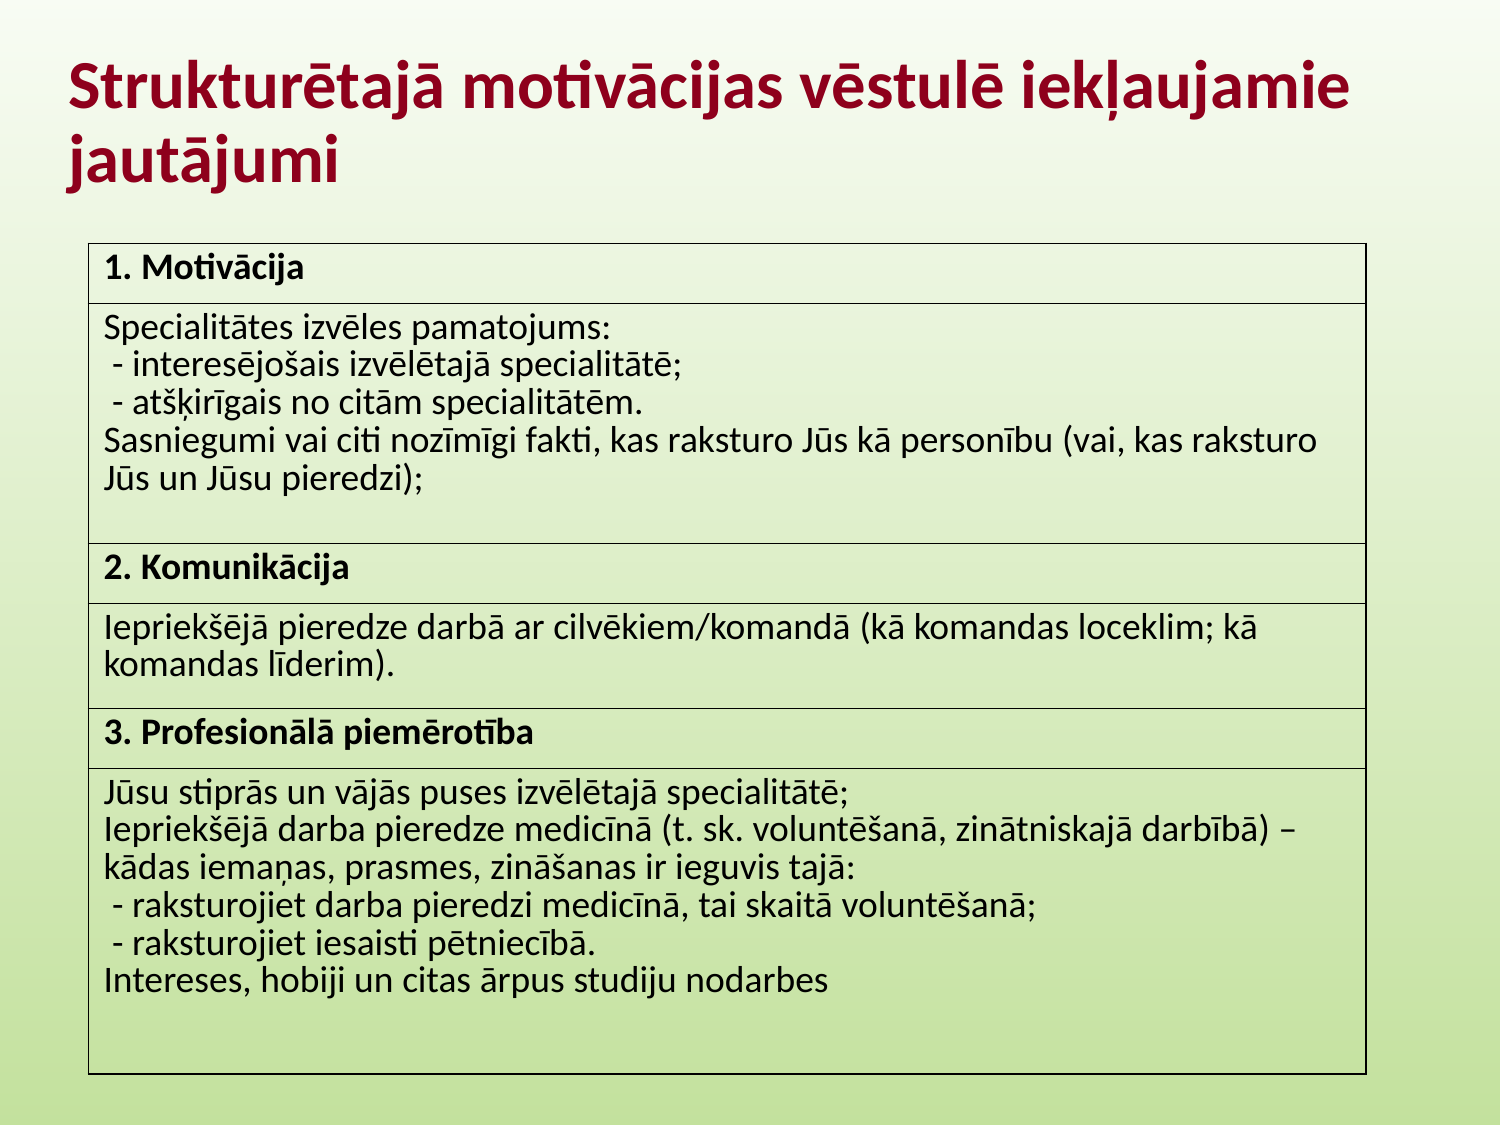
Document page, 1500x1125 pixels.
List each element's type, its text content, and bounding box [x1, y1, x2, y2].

table_cell 3. Profesionālā piemērotība [89, 709, 1365, 768]
table_cell Iepriekšējā pieredze darbā ar cilvēkiem/komandā (kā komandas loceklim; kā komandas līderim). [89, 604, 1365, 708]
table_cell Jūsu stiprās un vājās puses izvēlētajā specialitātē; Iepriekšējā darba pieredze medicīnā (t. sk. voluntēšanā, zinātniskajā darbībā) – kādas iemaņas, prasmes, zināšanas ir ieguvis tajā: - raksturojiet darba pieredzi medicīnā, tai skaitā voluntēšanā; - raksturojiet iesaisti pētniecībā. Intereses, hobiji un citas ārpus studiju nodarbes [89, 769, 1365, 1073]
table_cell Specialitātes izvēles pamatojums: - interesējošais izvēlētajā specialitātē; - atšķirīgais no citām specialitātēm. Sasniegumi vai citi nozīmīgi fakti, kas raksturo Jūs kā personību (vai, kas raksturo Jūs un Jūsu pieredzi); [89, 304, 1365, 543]
table_cell 2. Komunikācija [89, 544, 1365, 603]
table_header 1. Motivācija [89, 244, 1365, 303]
title Strukturētajā motivācijas vēstulē iekļaujamie jautājumi [52, 34, 1471, 212]
